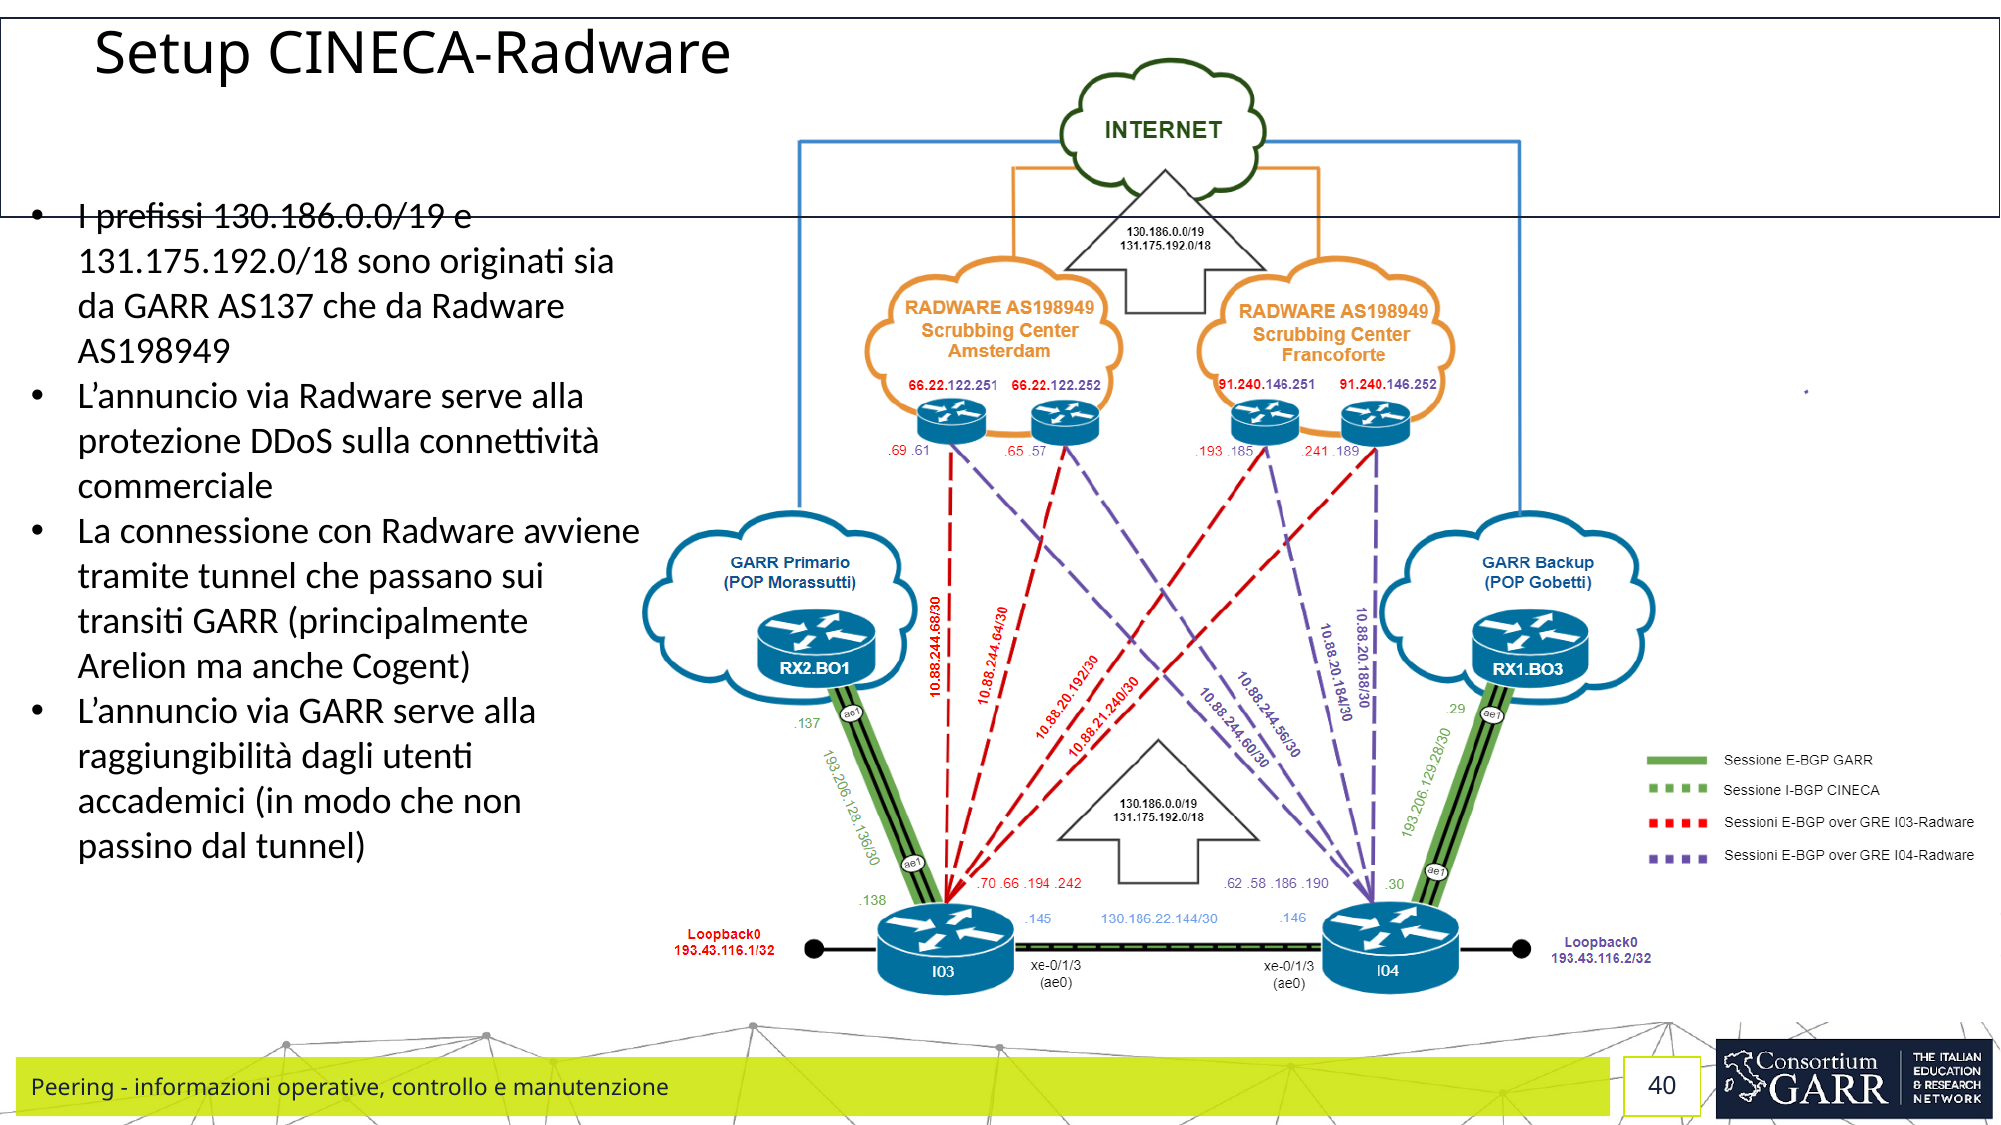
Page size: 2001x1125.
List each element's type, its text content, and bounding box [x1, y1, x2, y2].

picture [0, 0, 2001, 1125]
footer Peering - informazioni operative, controllo e manutenzione [15, 1057, 1611, 1117]
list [613, 43, 2000, 1022]
title Setup CINECA-Radware [0, 17, 2000, 218]
slide_number ‹#› [1623, 1056, 1701, 1117]
text_box I prefissi 130.186.0.0/19 e 131.175.192.0/18 sono originati sia da GARR AS137 che da Radware AS198949 L’annuncio via Radware serve alla protezione DDoS sulla connettività commerciale La connessione con Radware avviene tramite tunnel che passano sui transiti GARR (principalmente Arelion ma anche Cogent) L’annuncio via GARR serve alla raggiungibilità dagli utenti accademici (in modo che non passino dal tunnel) [15, 184, 608, 919]
